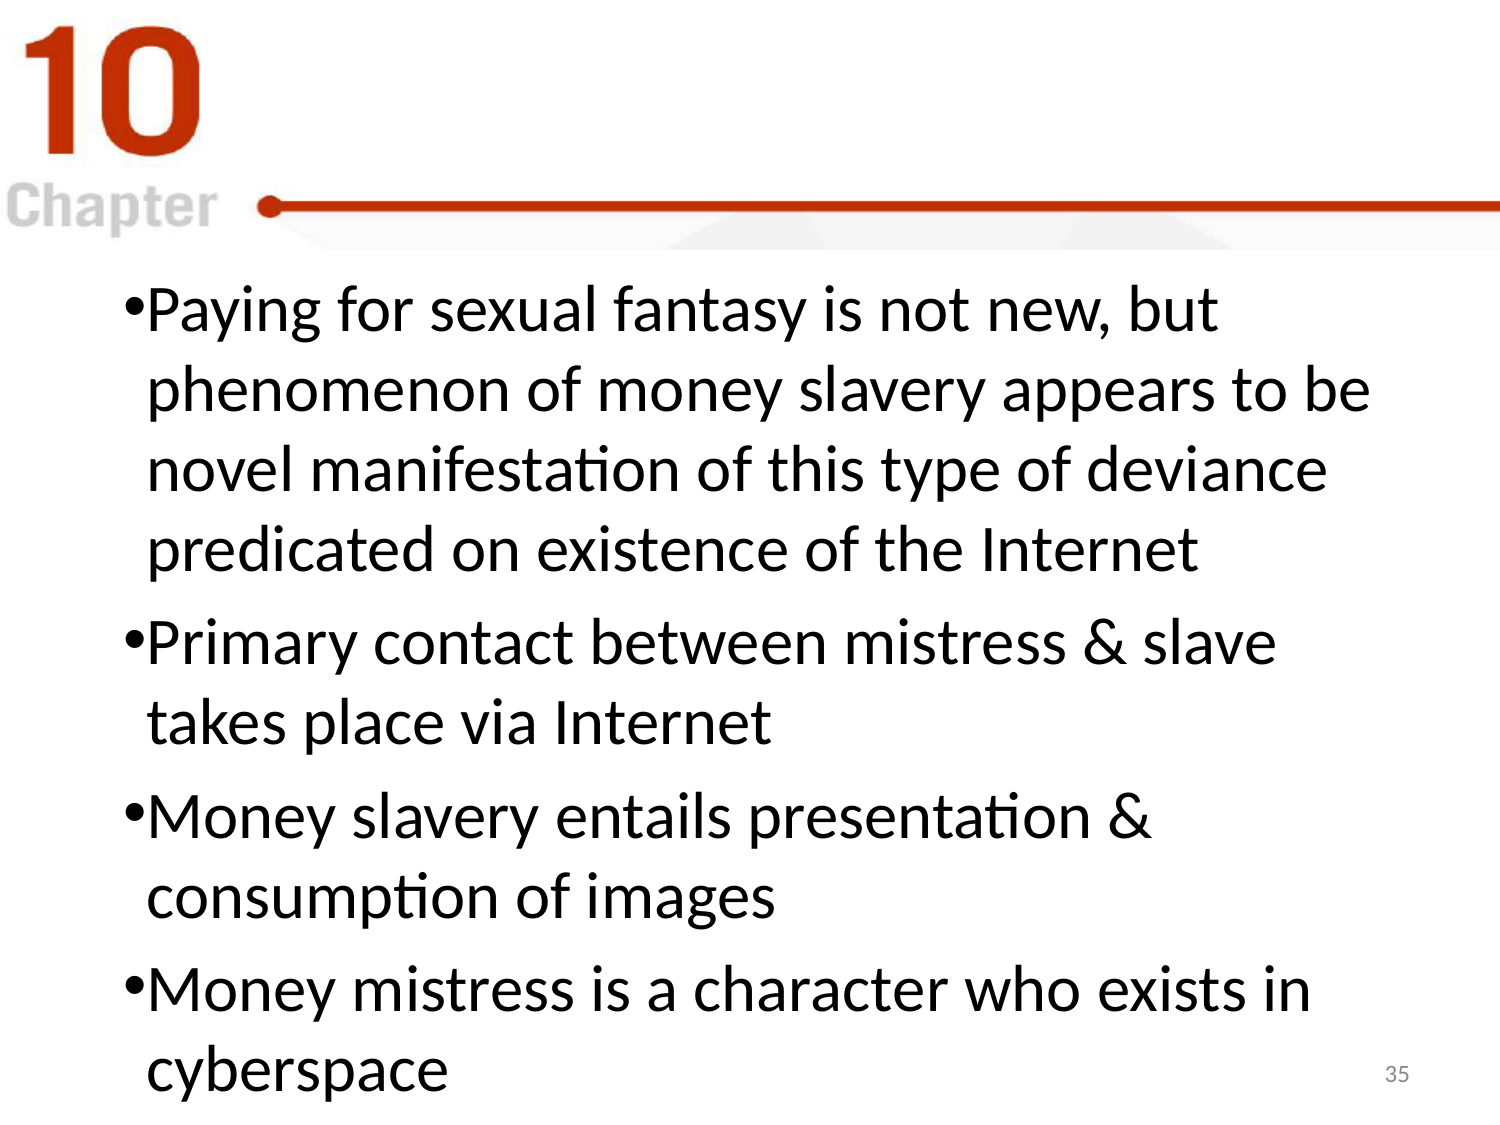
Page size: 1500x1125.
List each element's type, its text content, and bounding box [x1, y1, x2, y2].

picture [0, 12, 1500, 250]
list Paying for sexual fantasy is not new, but phenomenon of money slavery appears to be novel manifestation of this type of deviance predicated on existence of the Internet Primary contact between mistress & slave takes place via Internet Money slavery entails presentation & consumption of images Money mistress is a character who exists in cyberspace [75, 249, 1425, 1000]
slide_number 35 [1074, 1042, 1425, 1103]
title A. Discussion [75, 45, 1425, 233]
